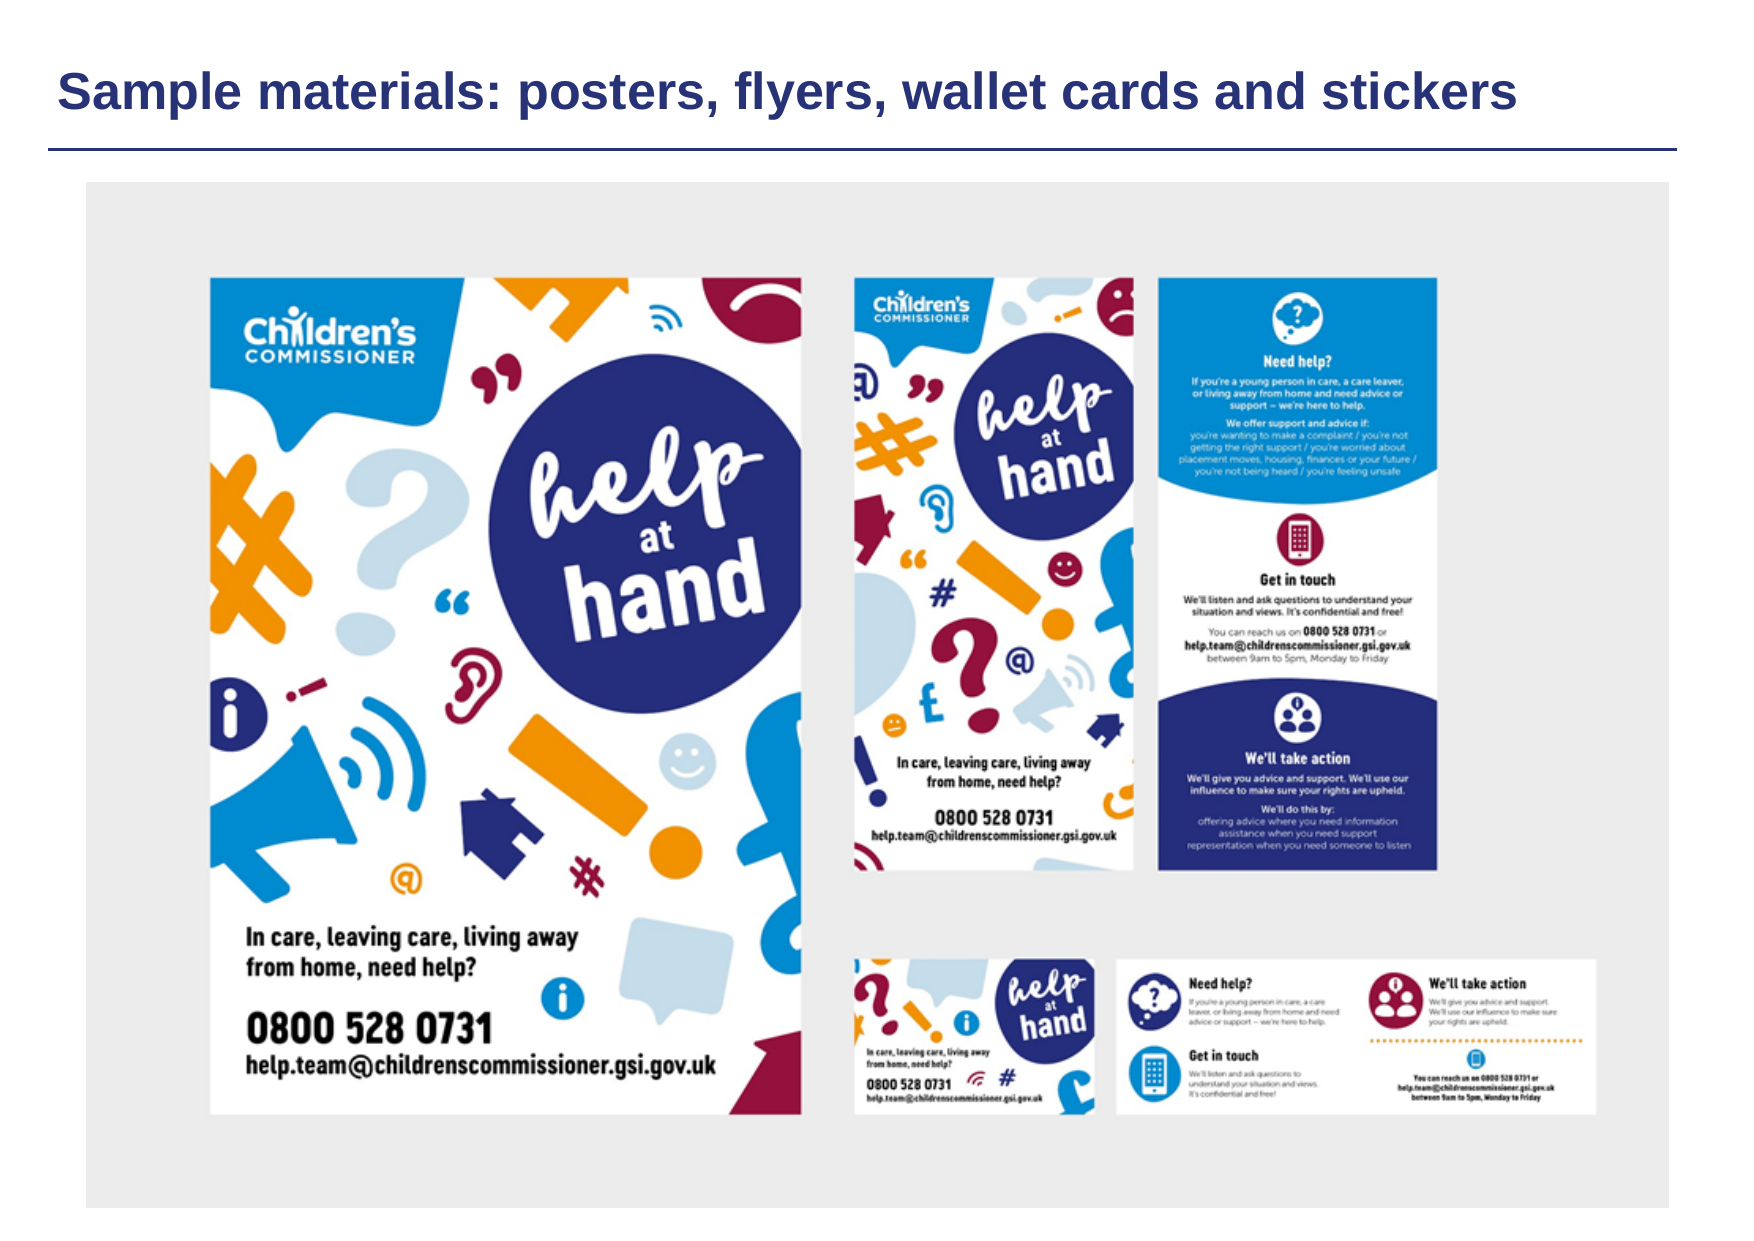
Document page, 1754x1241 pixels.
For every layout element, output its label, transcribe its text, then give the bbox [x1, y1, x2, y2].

picture [86, 182, 1669, 1209]
text_box Sample materials: posters, flyers, wallet cards and stickers [42, 42, 1720, 130]
